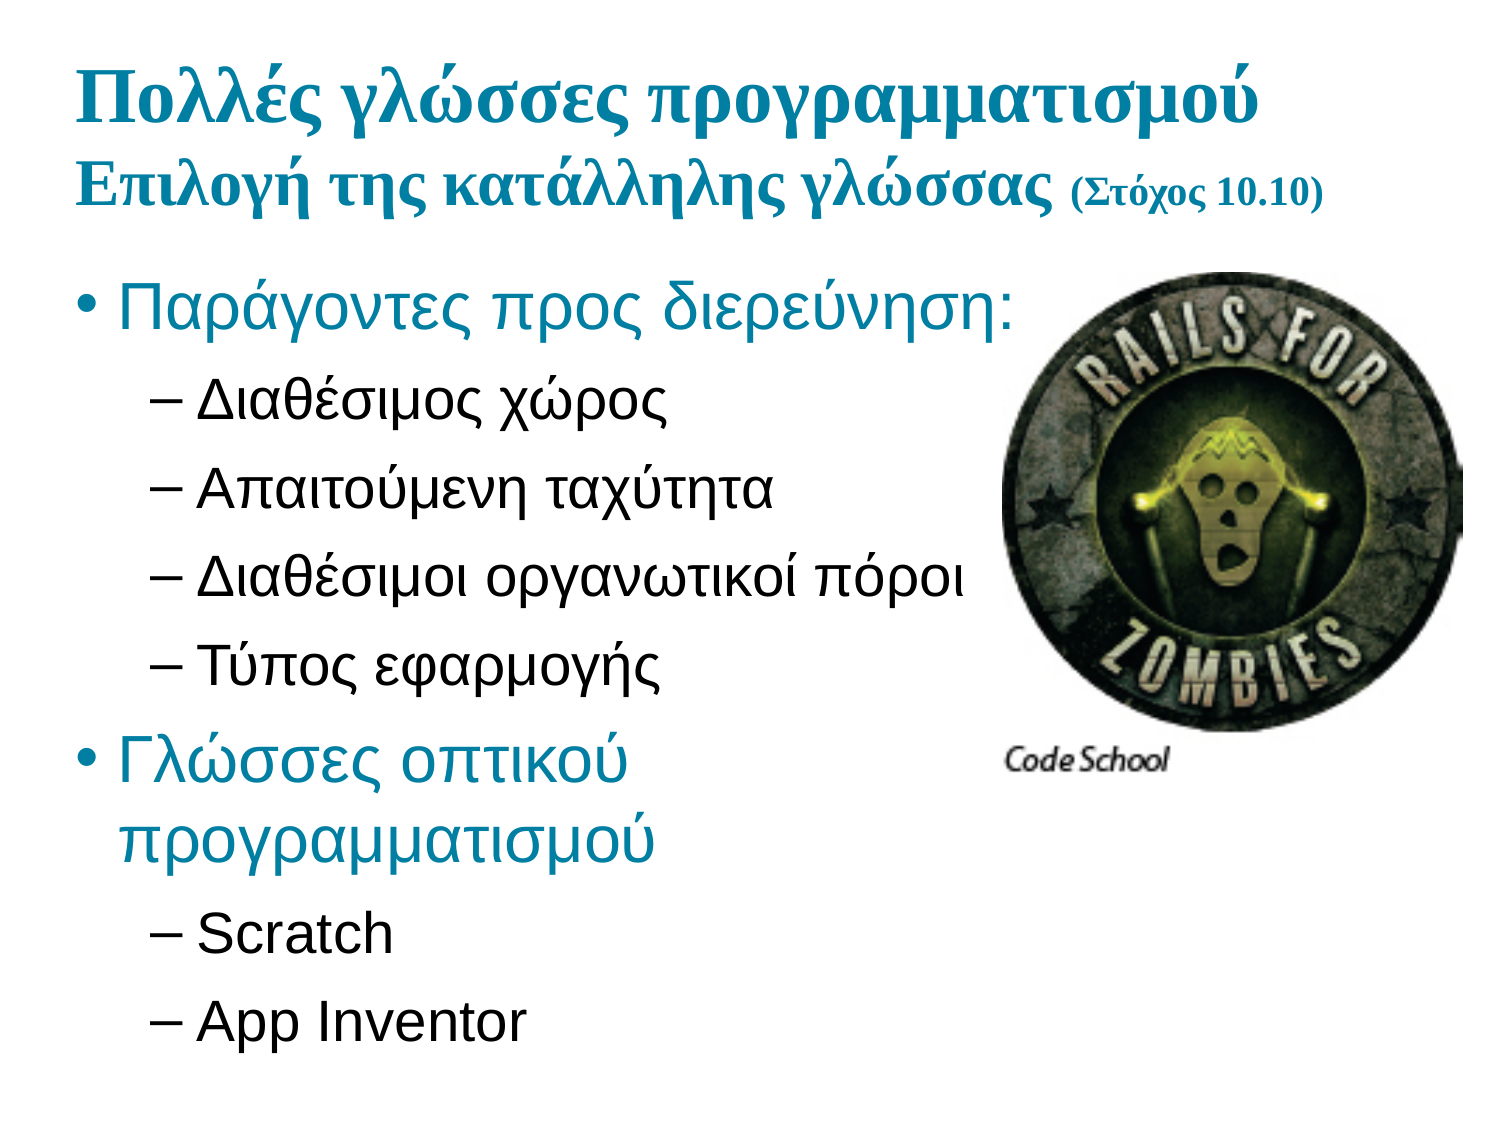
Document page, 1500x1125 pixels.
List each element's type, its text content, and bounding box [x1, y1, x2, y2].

list Παράγοντες προς διερεύνηση: Διαθέσιμος χώρος Απαιτούμενη ταχύτητα Διαθέσιμοι οργανωτικοί πόροι Τύπος εφαρμογής Γλώσσες οπτικού προγραμματισμού Scratch App Inventor [75, 262, 1065, 1125]
title Πολλές γλώσσες προγραμματισμού Επιλογή της κατάλληλης γλώσσας (Στόχος 10.10) [75, 0, 1500, 263]
picture [1001, 272, 1463, 776]
